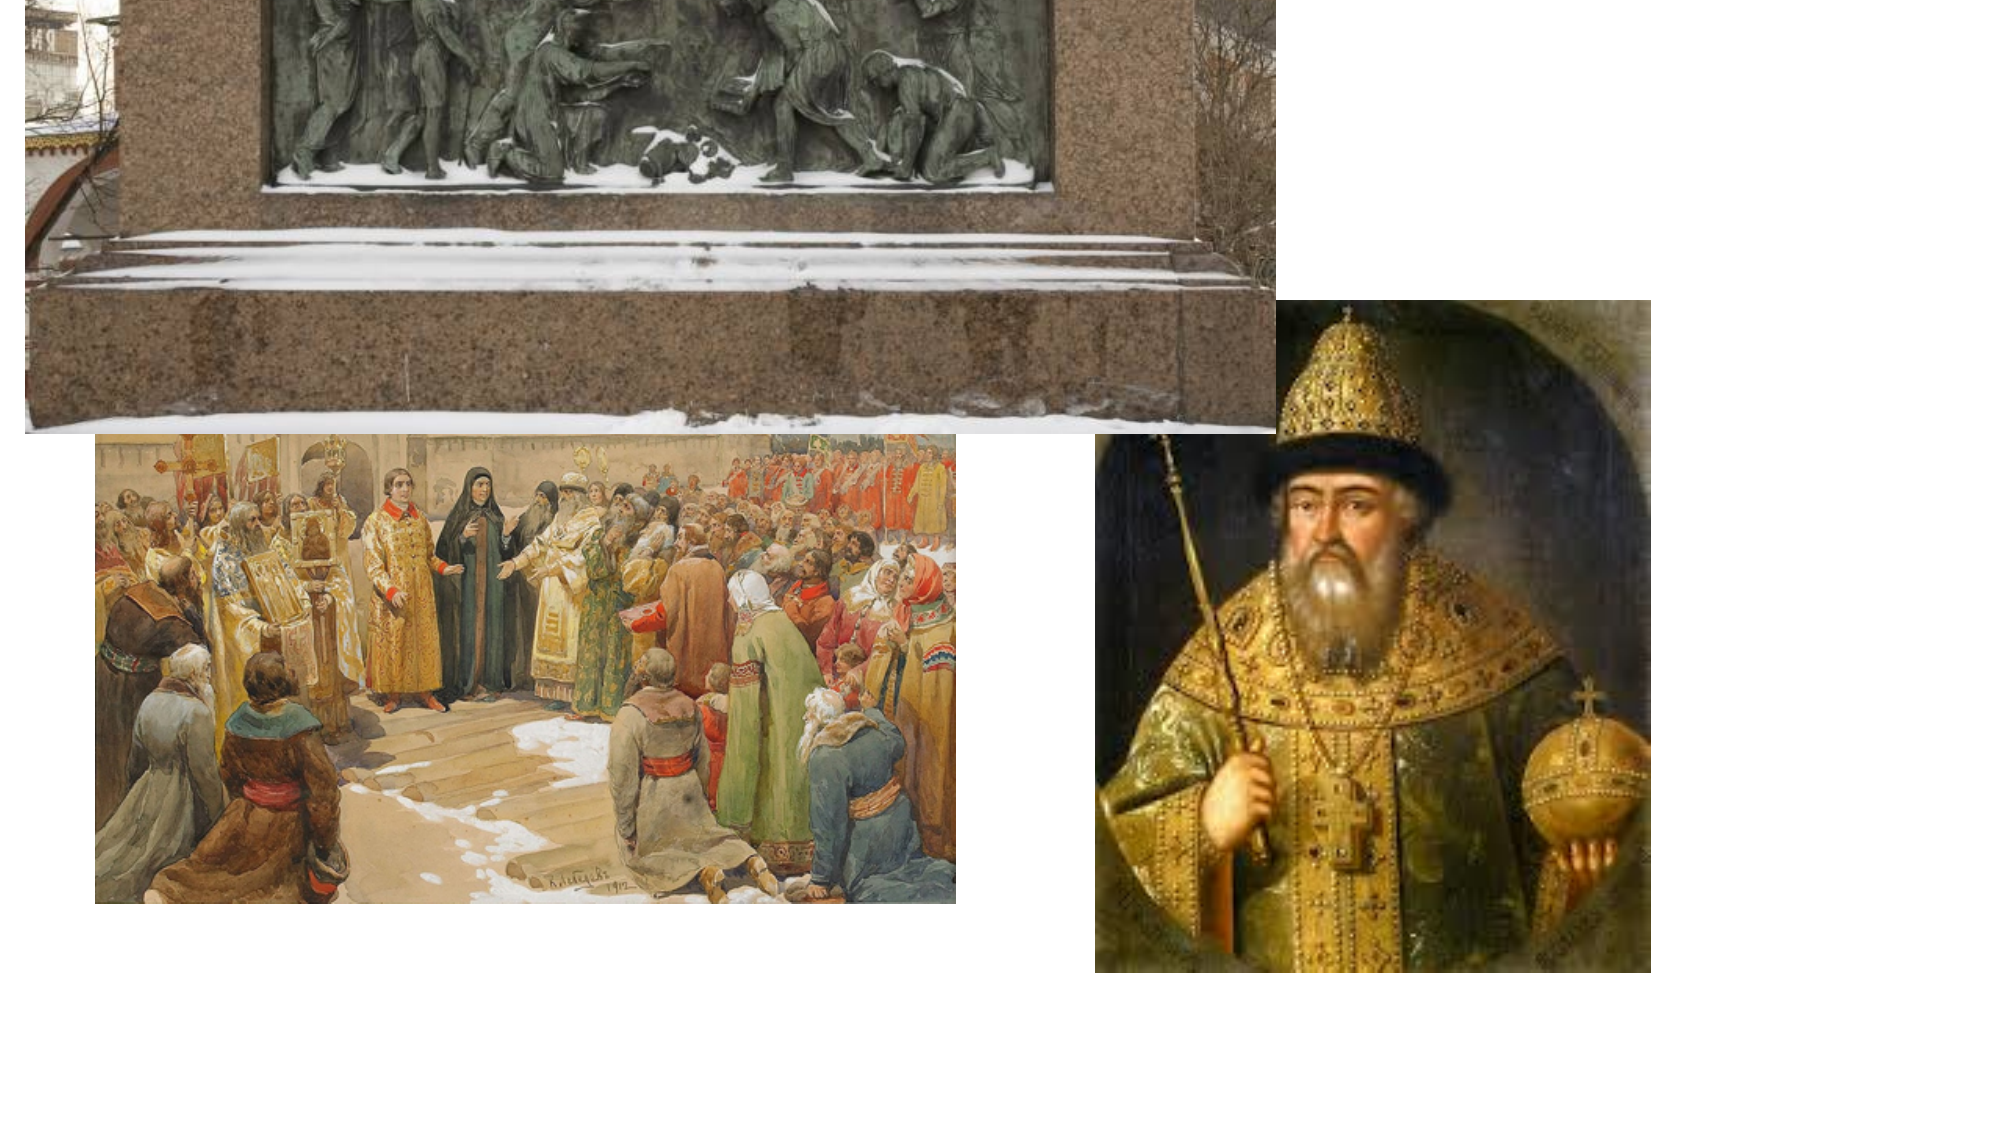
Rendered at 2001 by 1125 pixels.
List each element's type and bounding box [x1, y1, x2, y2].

picture [25, 0, 1651, 973]
